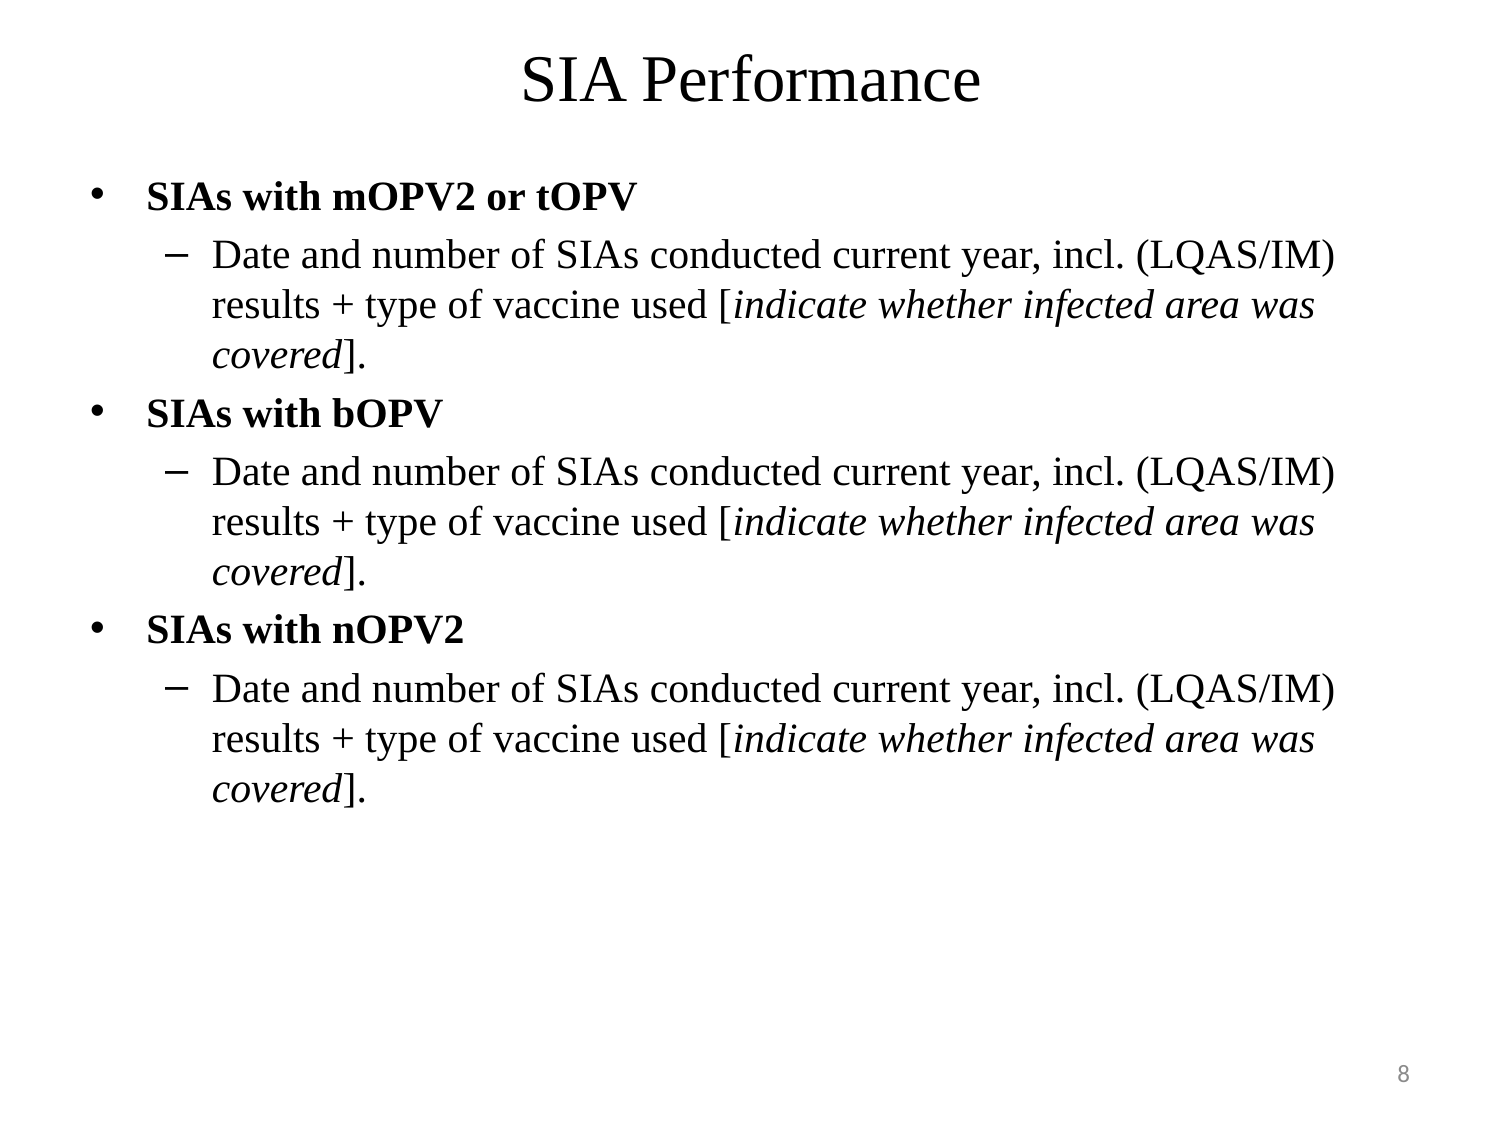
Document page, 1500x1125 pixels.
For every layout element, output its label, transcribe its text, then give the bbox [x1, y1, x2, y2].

list SIAs with mOPV2 or tOPV Date and number of SIAs conducted current year, incl. (LQAS/IM) results + type of vaccine used [indicate whether infected area was covered]. SIAs with bOPV Date and number of SIAs conducted current year, incl. (LQAS/IM) results + type of vaccine used [indicate whether infected area was covered]. SIAs with nOPV2 Date and number of SIAs conducted current year, incl. (LQAS/IM) results + type of vaccine used [indicate whether infected area was covered]. [75, 160, 1425, 917]
title SIA Performance [3, 0, 1500, 149]
slide_number 8 [1074, 1042, 1425, 1103]
